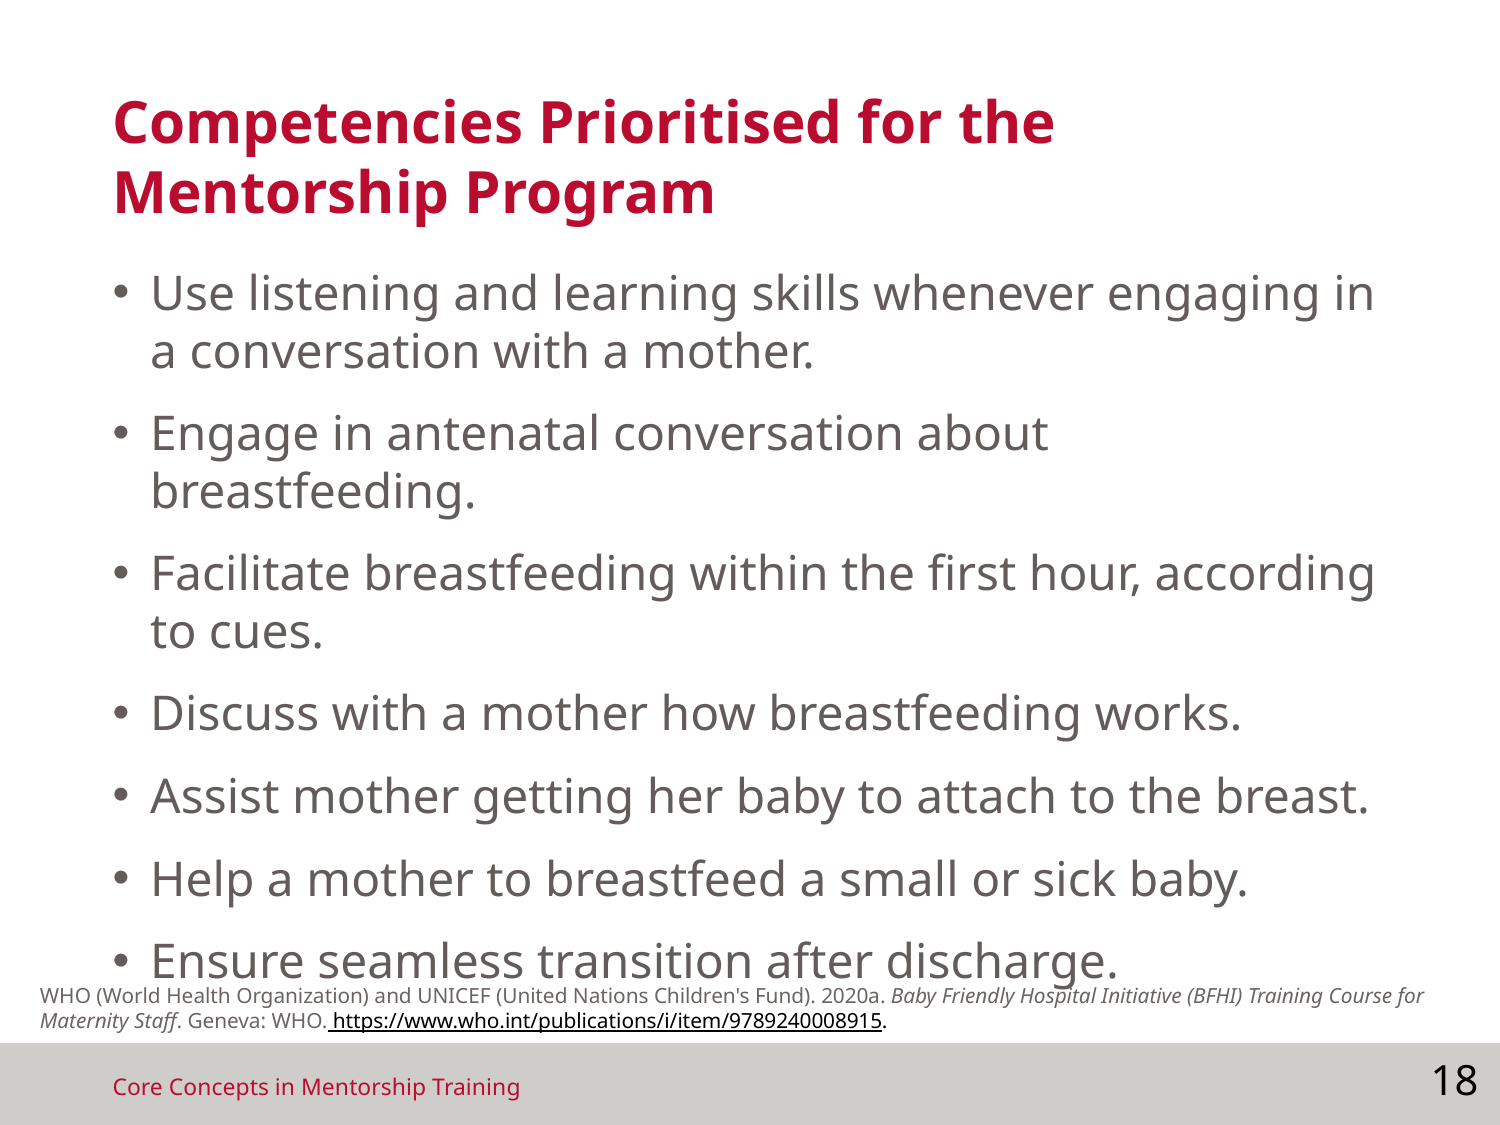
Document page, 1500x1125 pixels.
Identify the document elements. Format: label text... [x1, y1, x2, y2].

list Use listening and learning skills whenever engaging in a conversation with a mother. Engage in antenatal conversation about breastfeeding. Facilitate breastfeeding within the first hour, according to cues. Discuss with a mother how breastfeeding works. Assist mother getting her baby to attach to the breast. Help a mother to breastfeed a small or sick baby. Ensure seamless transition after discharge. [112, 262, 1388, 975]
text_box WHO (World Health Organization) and UNICEF (United Nations Children's Fund). 2020a. Baby Friendly Hospital Initiative (BFHI) Training Course for Maternity Staff. Geneva: WHO. https://www.who.int/publications/i/item/9789240008915. [24, 975, 1463, 1044]
title Competencies Prioritised for the Mentorship Program [112, 75, 1388, 225]
slide_number 18 [1403, 1038, 1494, 1125]
